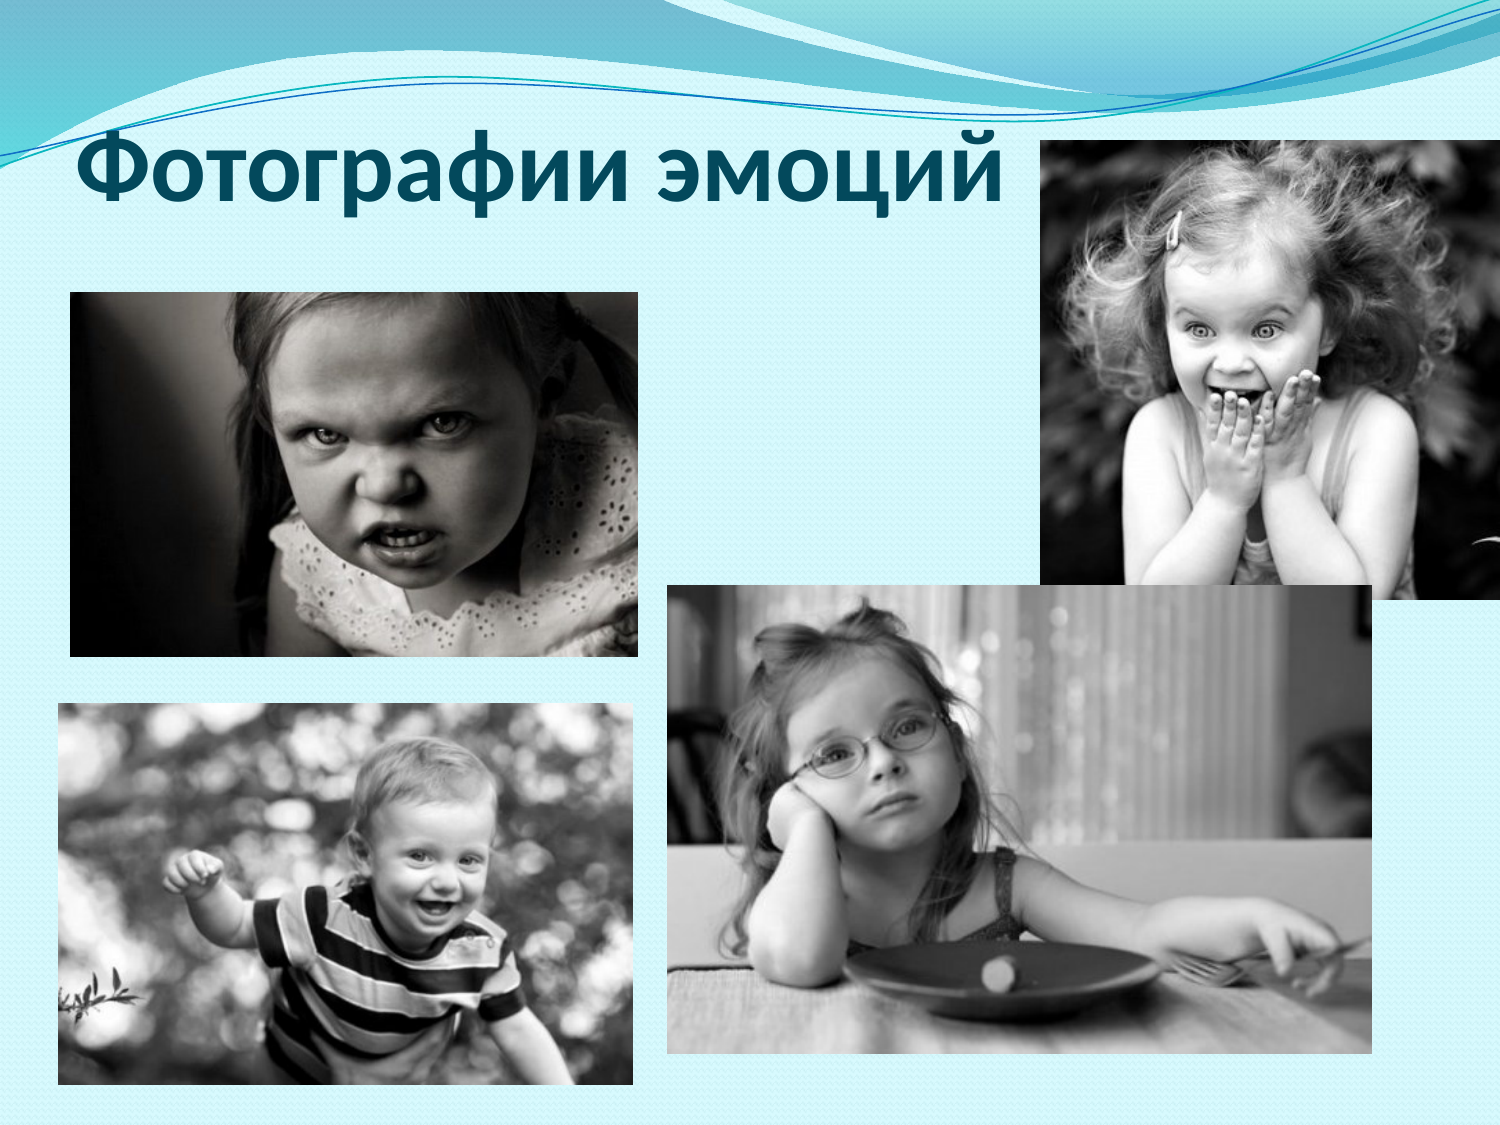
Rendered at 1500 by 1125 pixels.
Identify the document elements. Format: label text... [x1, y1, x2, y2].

title Фотографии эмоций [75, 70, 1425, 223]
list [69, 292, 639, 657]
picture [667, 140, 1500, 1054]
picture [58, 702, 634, 1086]
